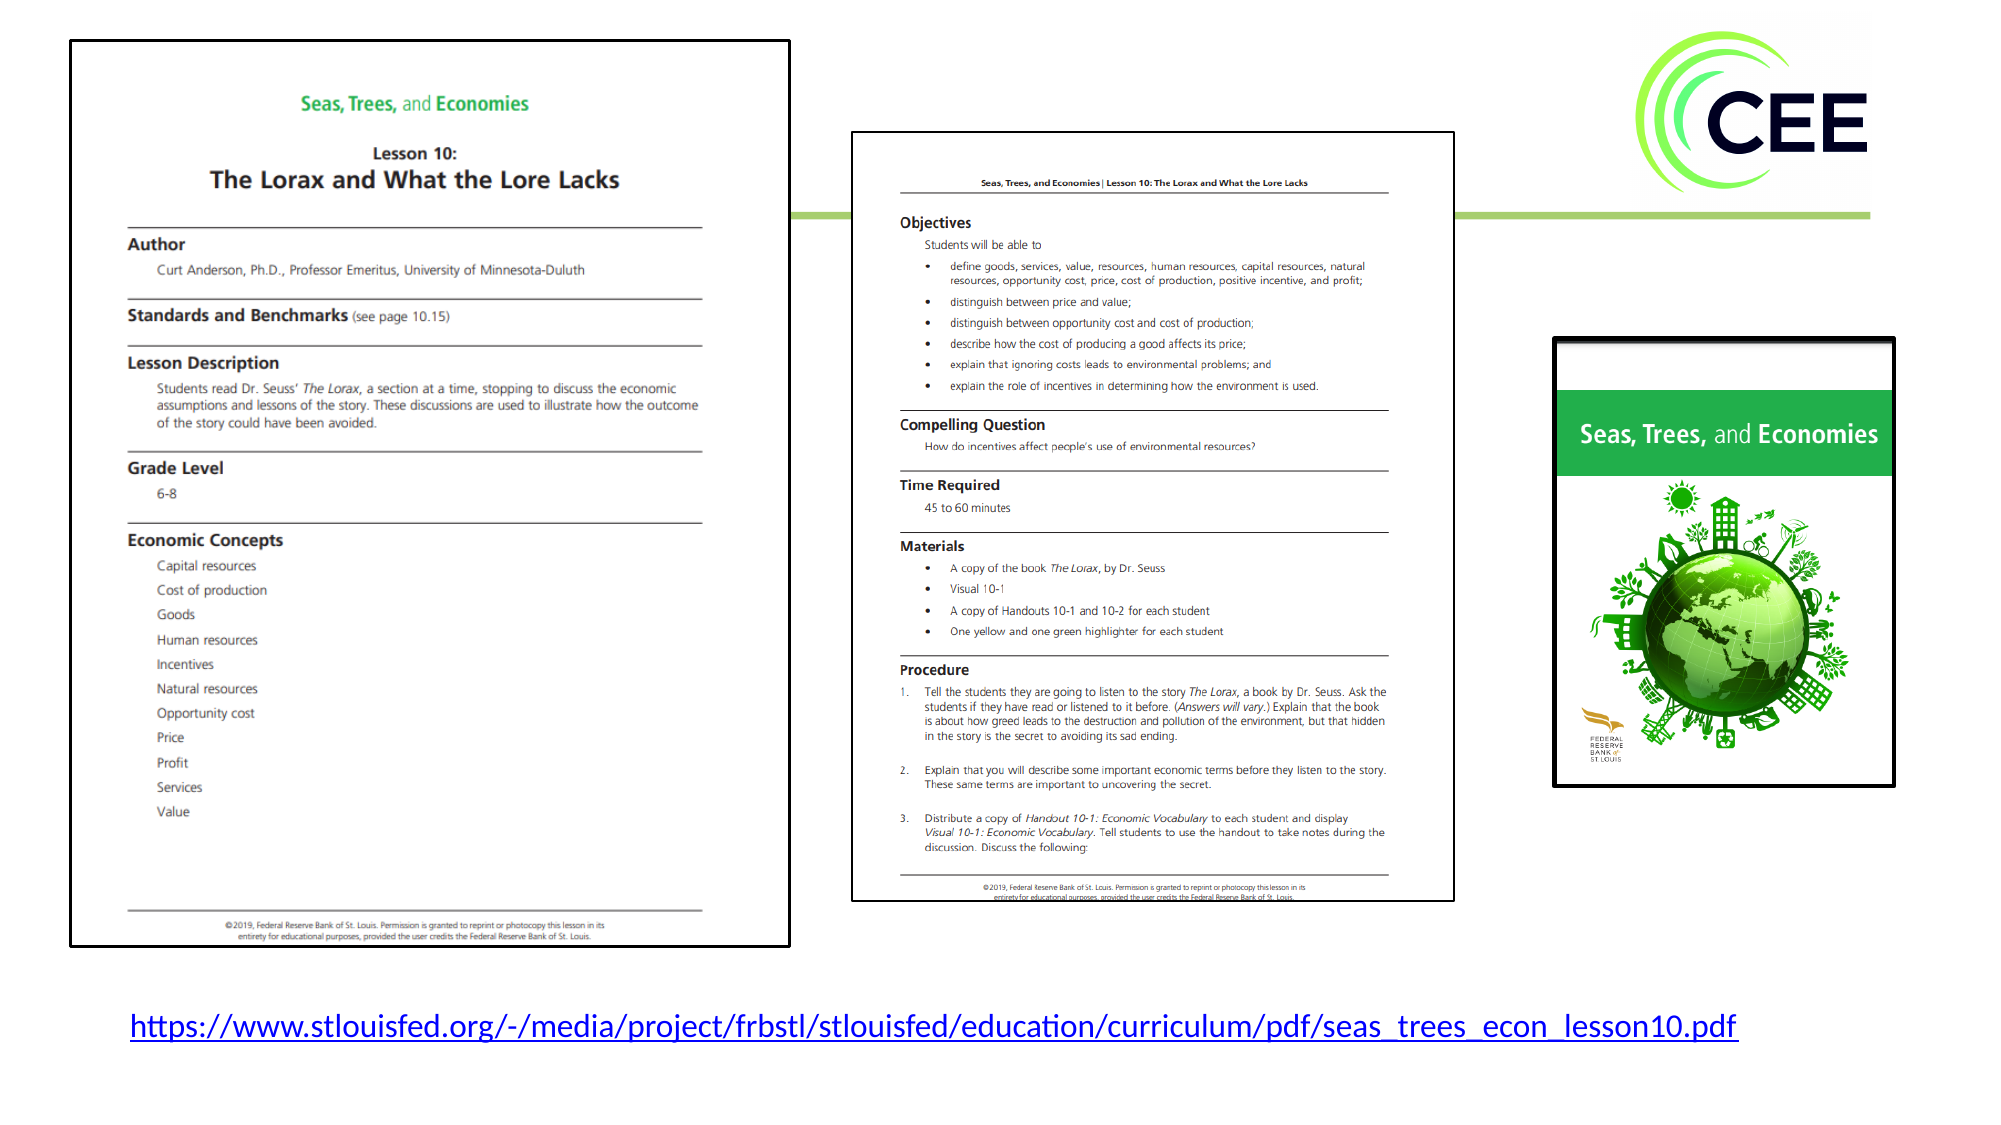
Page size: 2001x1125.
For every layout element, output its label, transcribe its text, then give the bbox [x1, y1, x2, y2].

picture [1630, 11, 1872, 212]
picture [1556, 340, 1892, 785]
picture [71, 41, 788, 946]
picture [852, 132, 1453, 901]
text_box https://www.stlouisfed.org/-/media/project/frbstl/stlouisfed/education/curriculum/pdf/seas_trees_econ_lesson10.pdf [114, 996, 1965, 1092]
